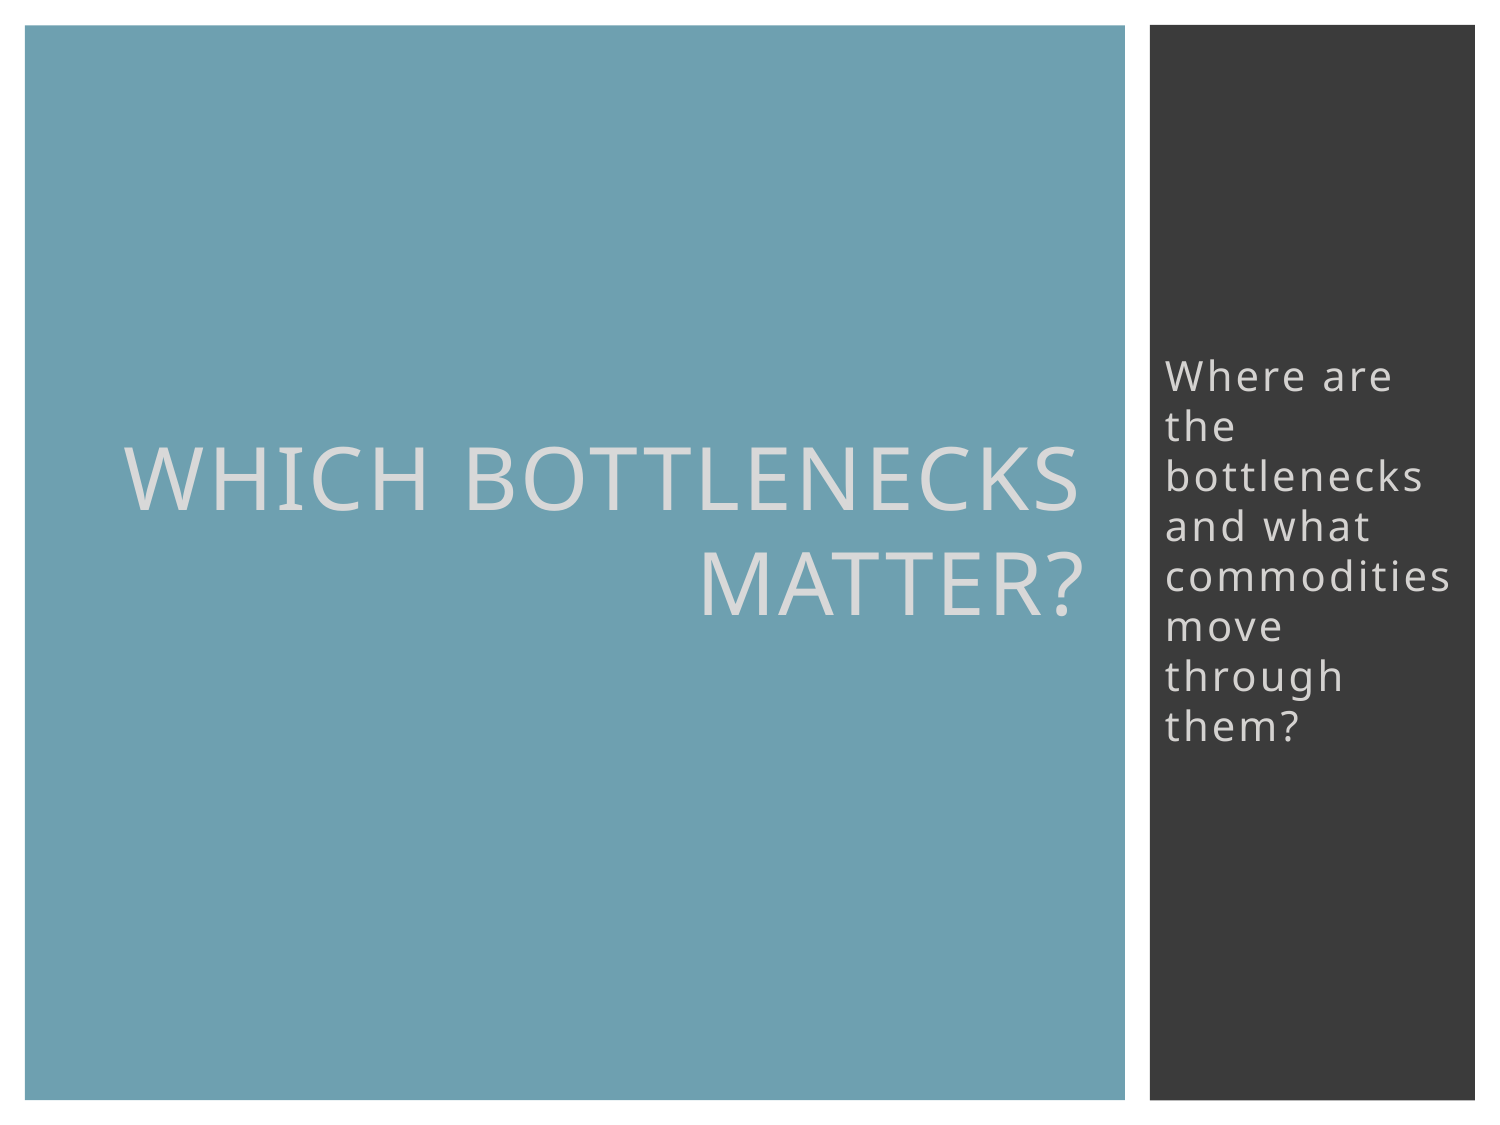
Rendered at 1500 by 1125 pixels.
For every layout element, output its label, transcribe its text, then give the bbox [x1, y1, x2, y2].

list Where are the bottlenecks and what commodities move through them? [1149, 312, 1475, 788]
title Which bottlenecks matter? [62, 305, 1100, 750]
